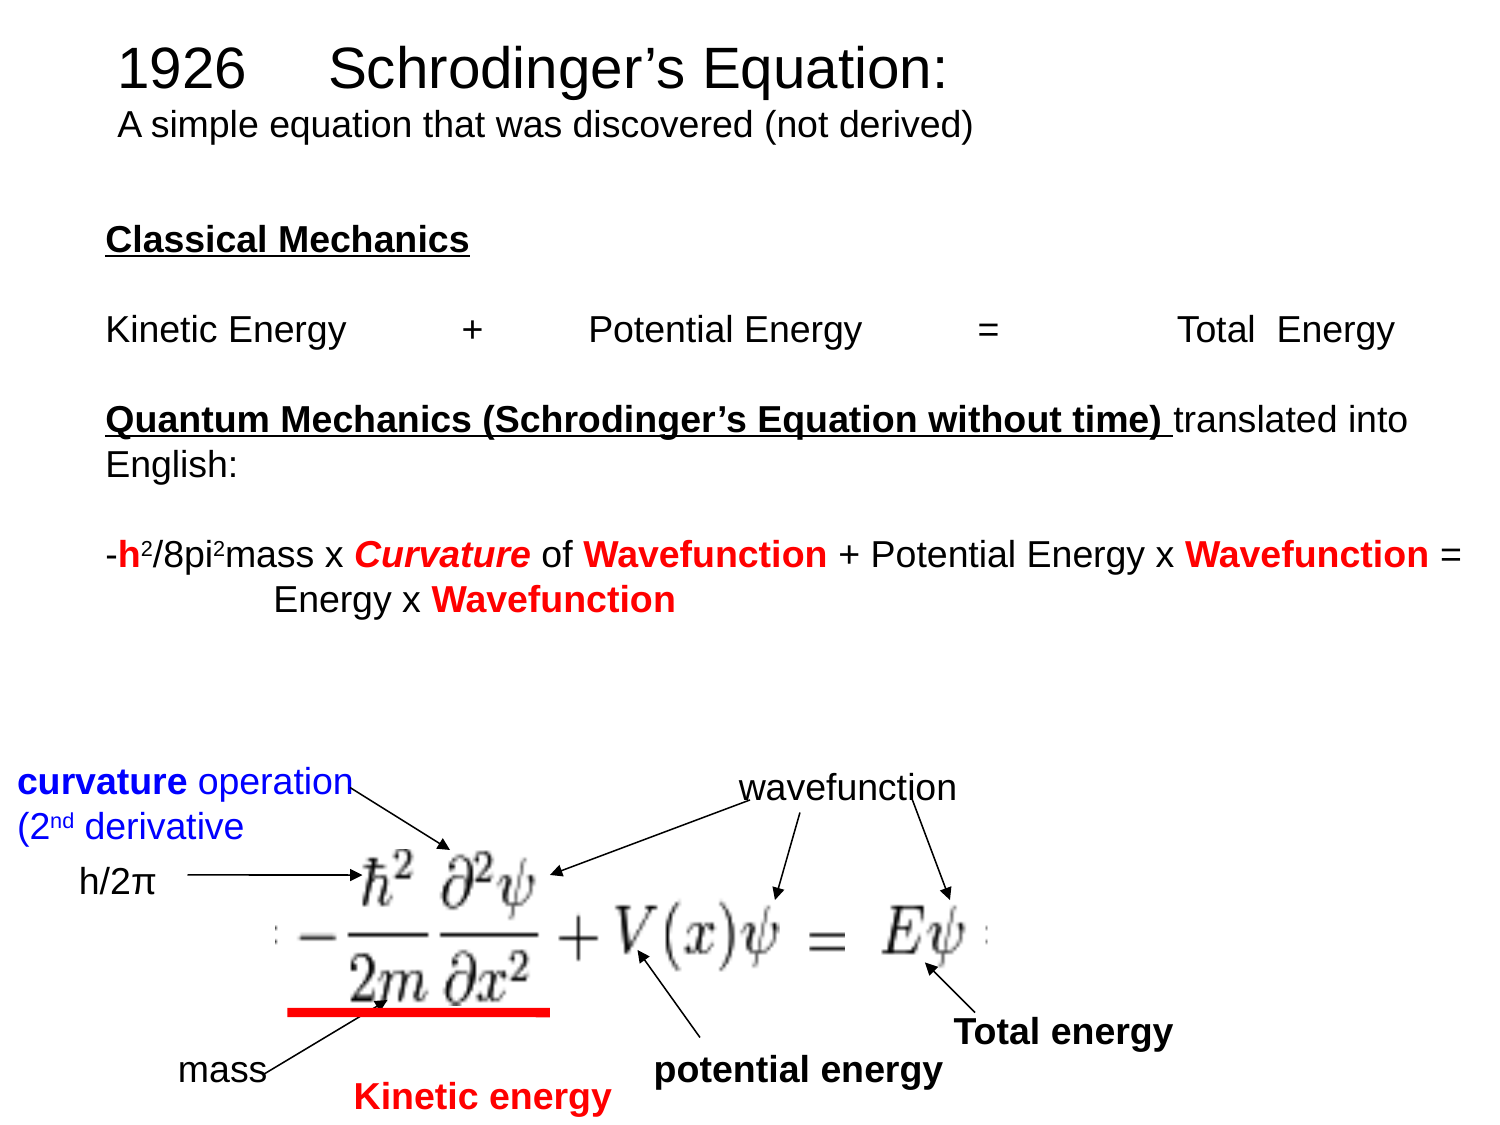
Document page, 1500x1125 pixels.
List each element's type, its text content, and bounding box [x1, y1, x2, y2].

text_box potential energy [639, 1037, 959, 1098]
text_box curvature operation (2nd derivative [2, 749, 369, 855]
text_box [349, 787, 449, 848]
text_box mass [163, 1037, 283, 1098]
text_box 1926 Schrodinger’s Equation: A simple equation that was discovered (not derived) [102, 23, 990, 153]
text_box h/2π [64, 849, 172, 910]
text_box Total energy [938, 999, 1189, 1060]
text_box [274, 849, 988, 1013]
text_box wavefunction [723, 755, 972, 816]
text_box Kinetic energy [339, 1064, 627, 1125]
text_box Classical Mechanics Kinetic Energy + Potential Energy = Total Energy Quantum Mechanics (Schrodinger’s Equation without time) translated into English: -h2/8pi2mass x Curvature of Wavefunction + Potential Energy x Wavefunction = Energy x Wavefunction [90, 207, 1500, 628]
